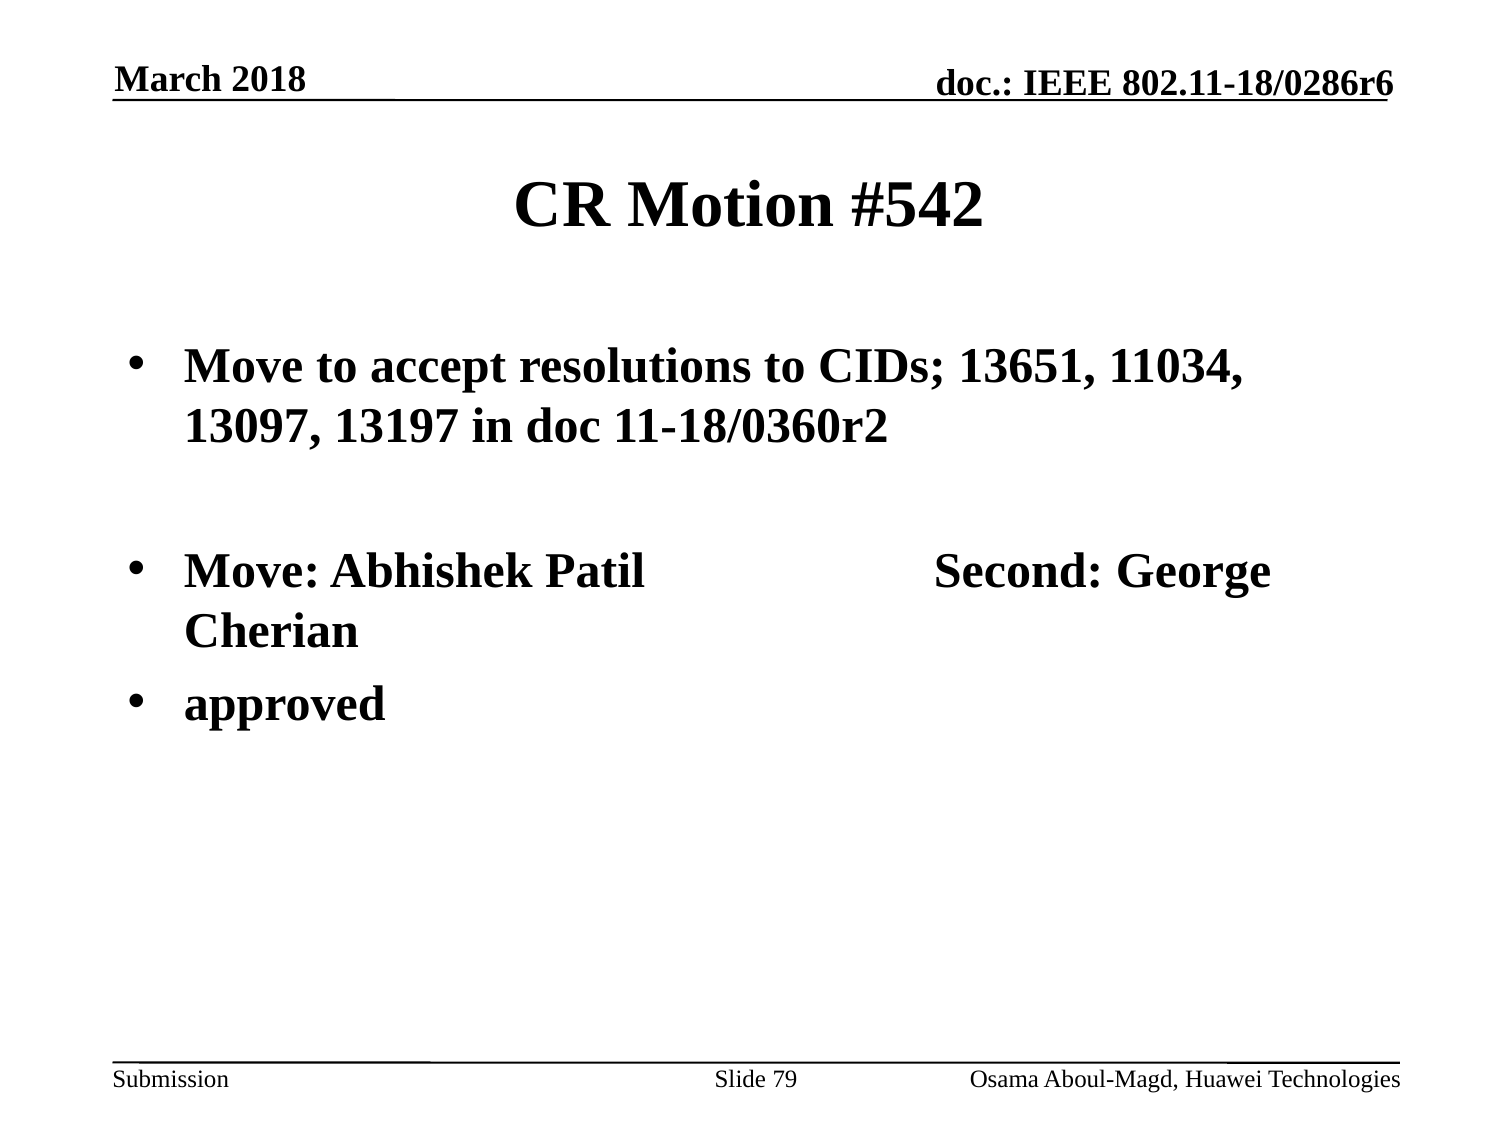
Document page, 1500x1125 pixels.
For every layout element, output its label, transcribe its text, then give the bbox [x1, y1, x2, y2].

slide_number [114, 54, 423, 100]
list Move to accept resolutions to CIDs; 13651, 11034, 13097, 13197 in doc 11-18/0360r2 Move: Abhishek Patil Second: George Cherian approved [112, 324, 1388, 1000]
slide_number Slide 79 [712, 1061, 800, 1123]
footer Osama Aboul-Magd, Huawei Technologies [878, 1061, 1402, 1093]
title CR Motion #542 [112, 112, 1388, 288]
